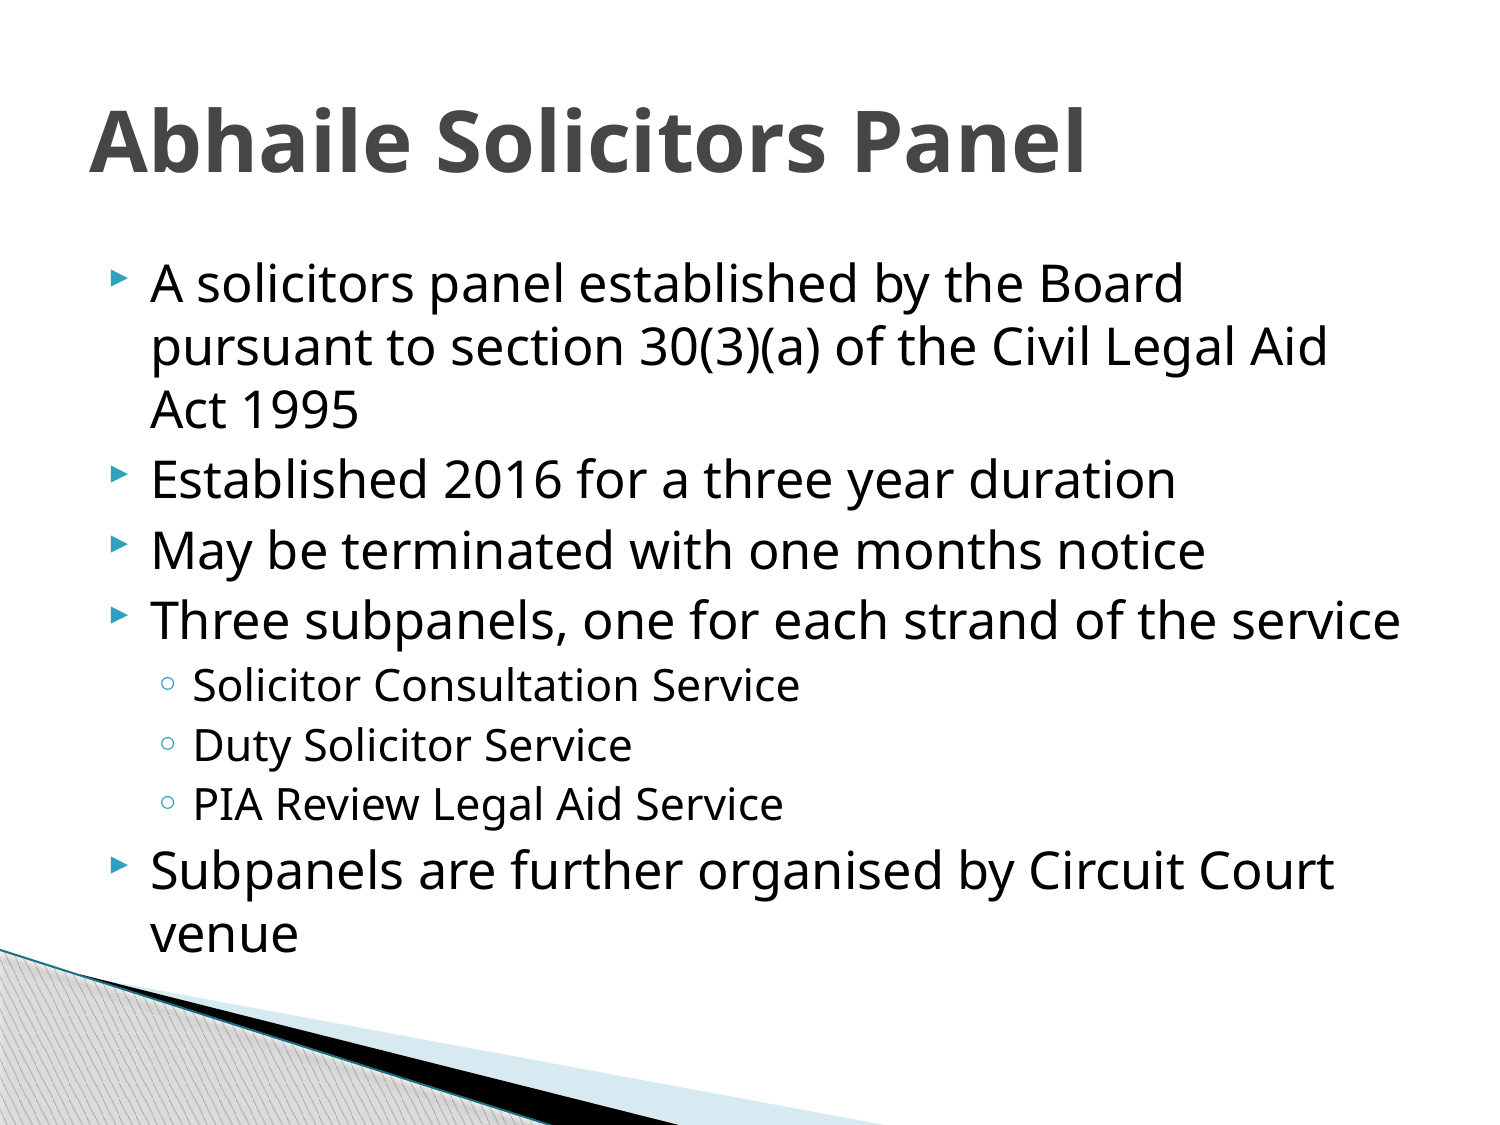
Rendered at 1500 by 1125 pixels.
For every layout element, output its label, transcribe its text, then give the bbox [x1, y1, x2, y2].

title Abhaile Solicitors Panel [75, 45, 1425, 233]
list A solicitors panel established by the Board pursuant to section 30(3)(a) of the Civil Legal Aid Act 1995 Established 2016 for a three year duration May be terminated with one months notice Three subpanels, one for each strand of the service Solicitor Consultation Service Duty Solicitor Service PIA Review Legal Aid Service Subpanels are further organised by Circuit Court venue [75, 243, 1425, 986]
